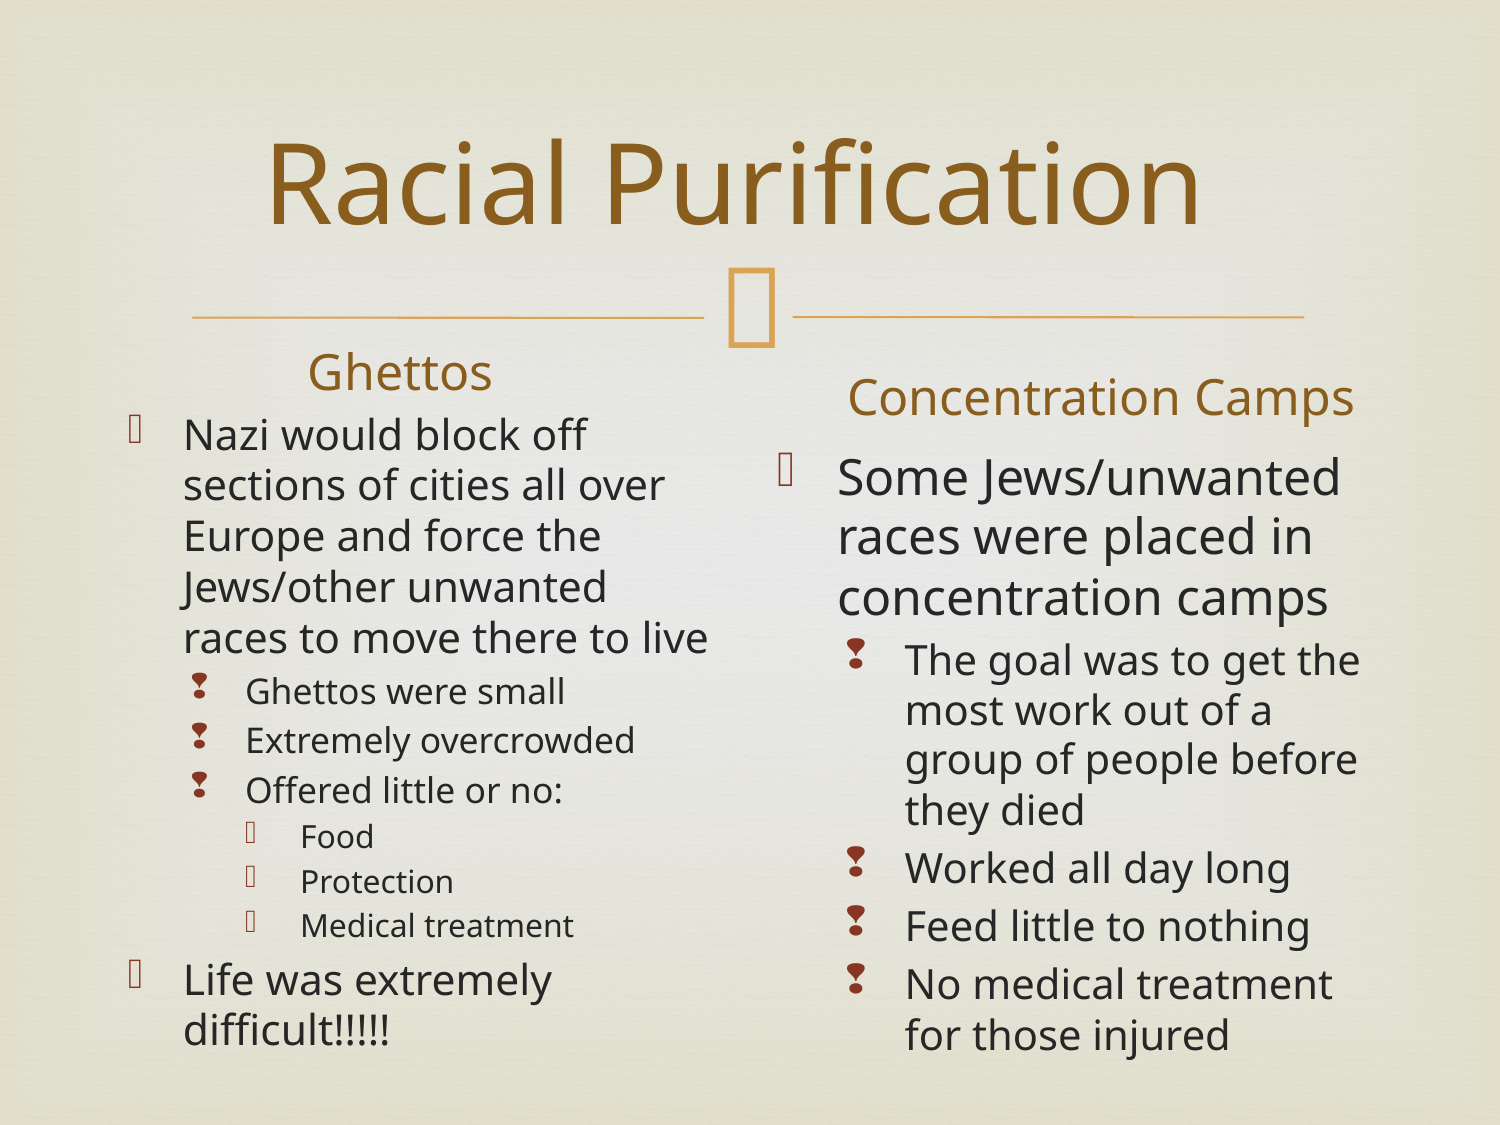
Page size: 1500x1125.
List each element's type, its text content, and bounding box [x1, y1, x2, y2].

list Concentration Camps [825, 324, 1391, 433]
list Some Jews/unwanted races were placed in concentration camps The goal was to get the most work out of a group of people before they died Worked all day long Feed little to nothing No medical treatment for those injured [761, 437, 1386, 1088]
list Ghettos [125, 299, 690, 399]
list Nazi would block off sections of cities all over Europe and force the Jews/other unwanted races to move there to live Ghettos were small Extremely overcrowded Offered little or no: Food Protection Medical treatment Life was extremely difficult!!!!! [112, 399, 737, 1100]
title Racial Purification [112, 93, 1386, 267]
